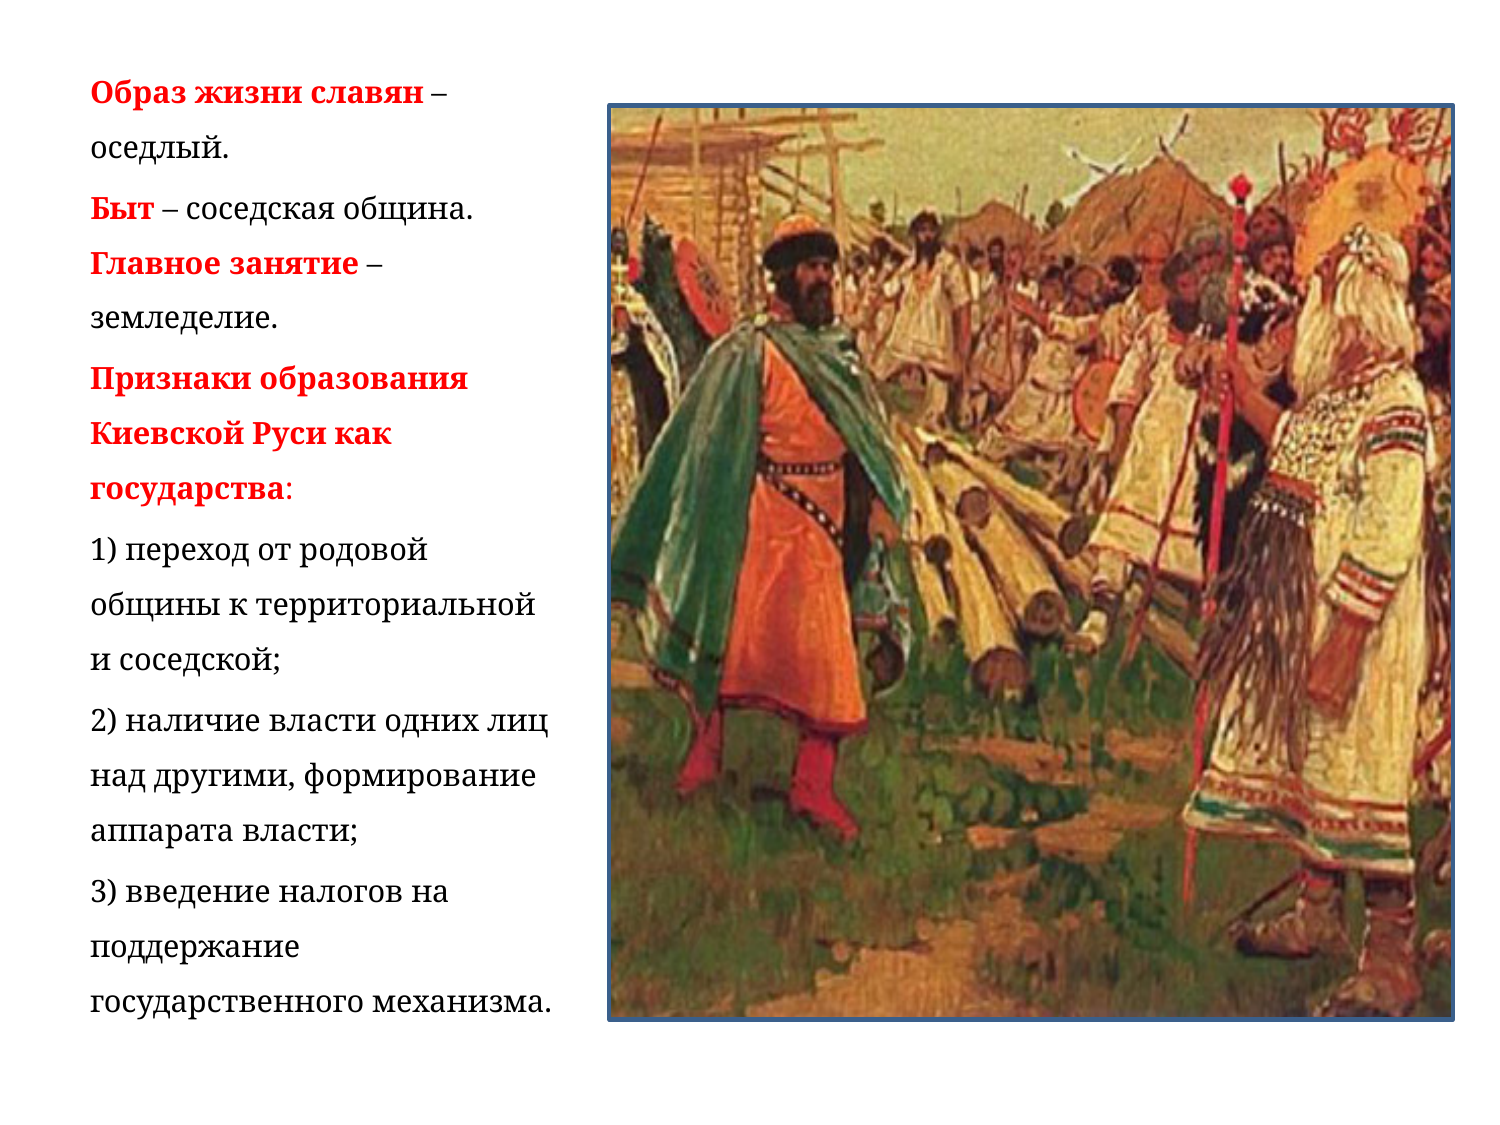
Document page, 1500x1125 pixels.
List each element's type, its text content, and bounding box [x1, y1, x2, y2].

text_box [607, 103, 1455, 1022]
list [609, 116, 1443, 962]
list Образ жизни славян – оседлый. Быт – соседская община. Главное занятие – земледелие. Признаки образования Киевской Руси как государства: 1) переход от родовой общины к территориальной и соседской; 2) наличие власти одних лиц над другими, формирование аппарата власти; 3) введение налогов на поддержание государственного механизма. [75, 46, 569, 1055]
